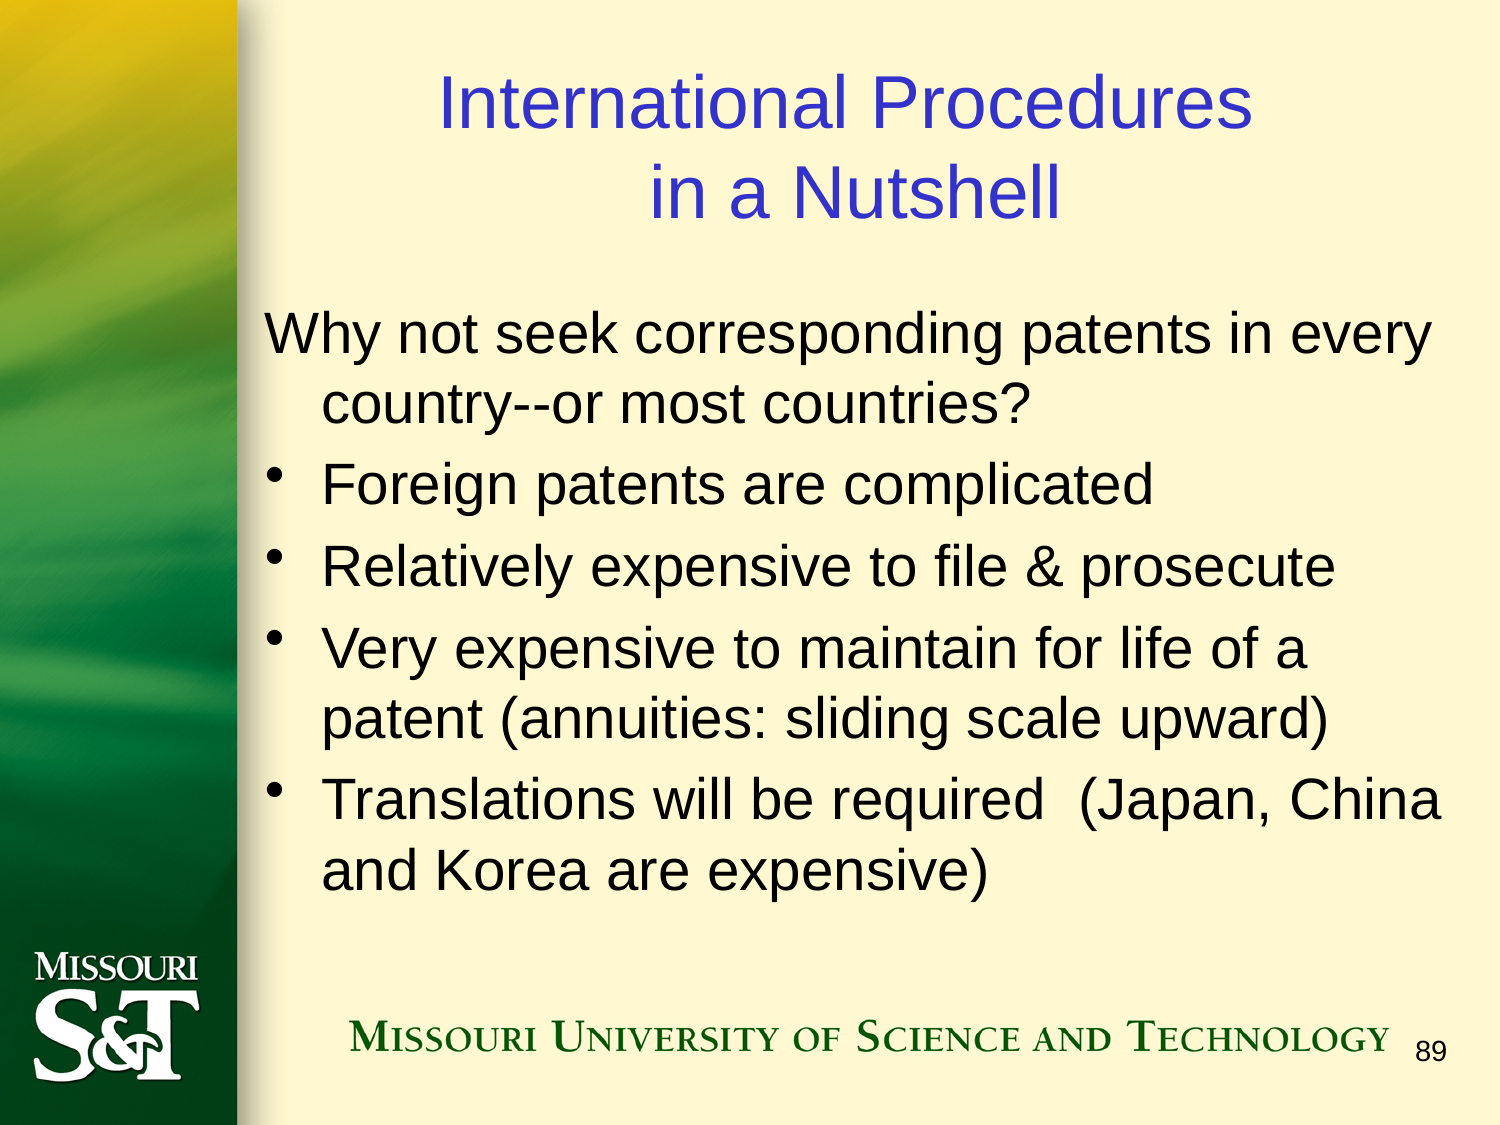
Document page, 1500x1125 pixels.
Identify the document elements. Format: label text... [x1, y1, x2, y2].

slide_number 89 [1262, 1024, 1463, 1101]
list Why not seek corresponding patents in every country--or most countries? Foreign patents are complicated Relatively expensive to file & prosecute Very expensive to maintain for life of a patent (annuities: sliding scale upward) Translations will be required (Japan, China and Korea are expensive) [249, 287, 1463, 1001]
title International Procedures in a Nutshell [249, 49, 1463, 238]
picture [0, 0, 1500, 1125]
